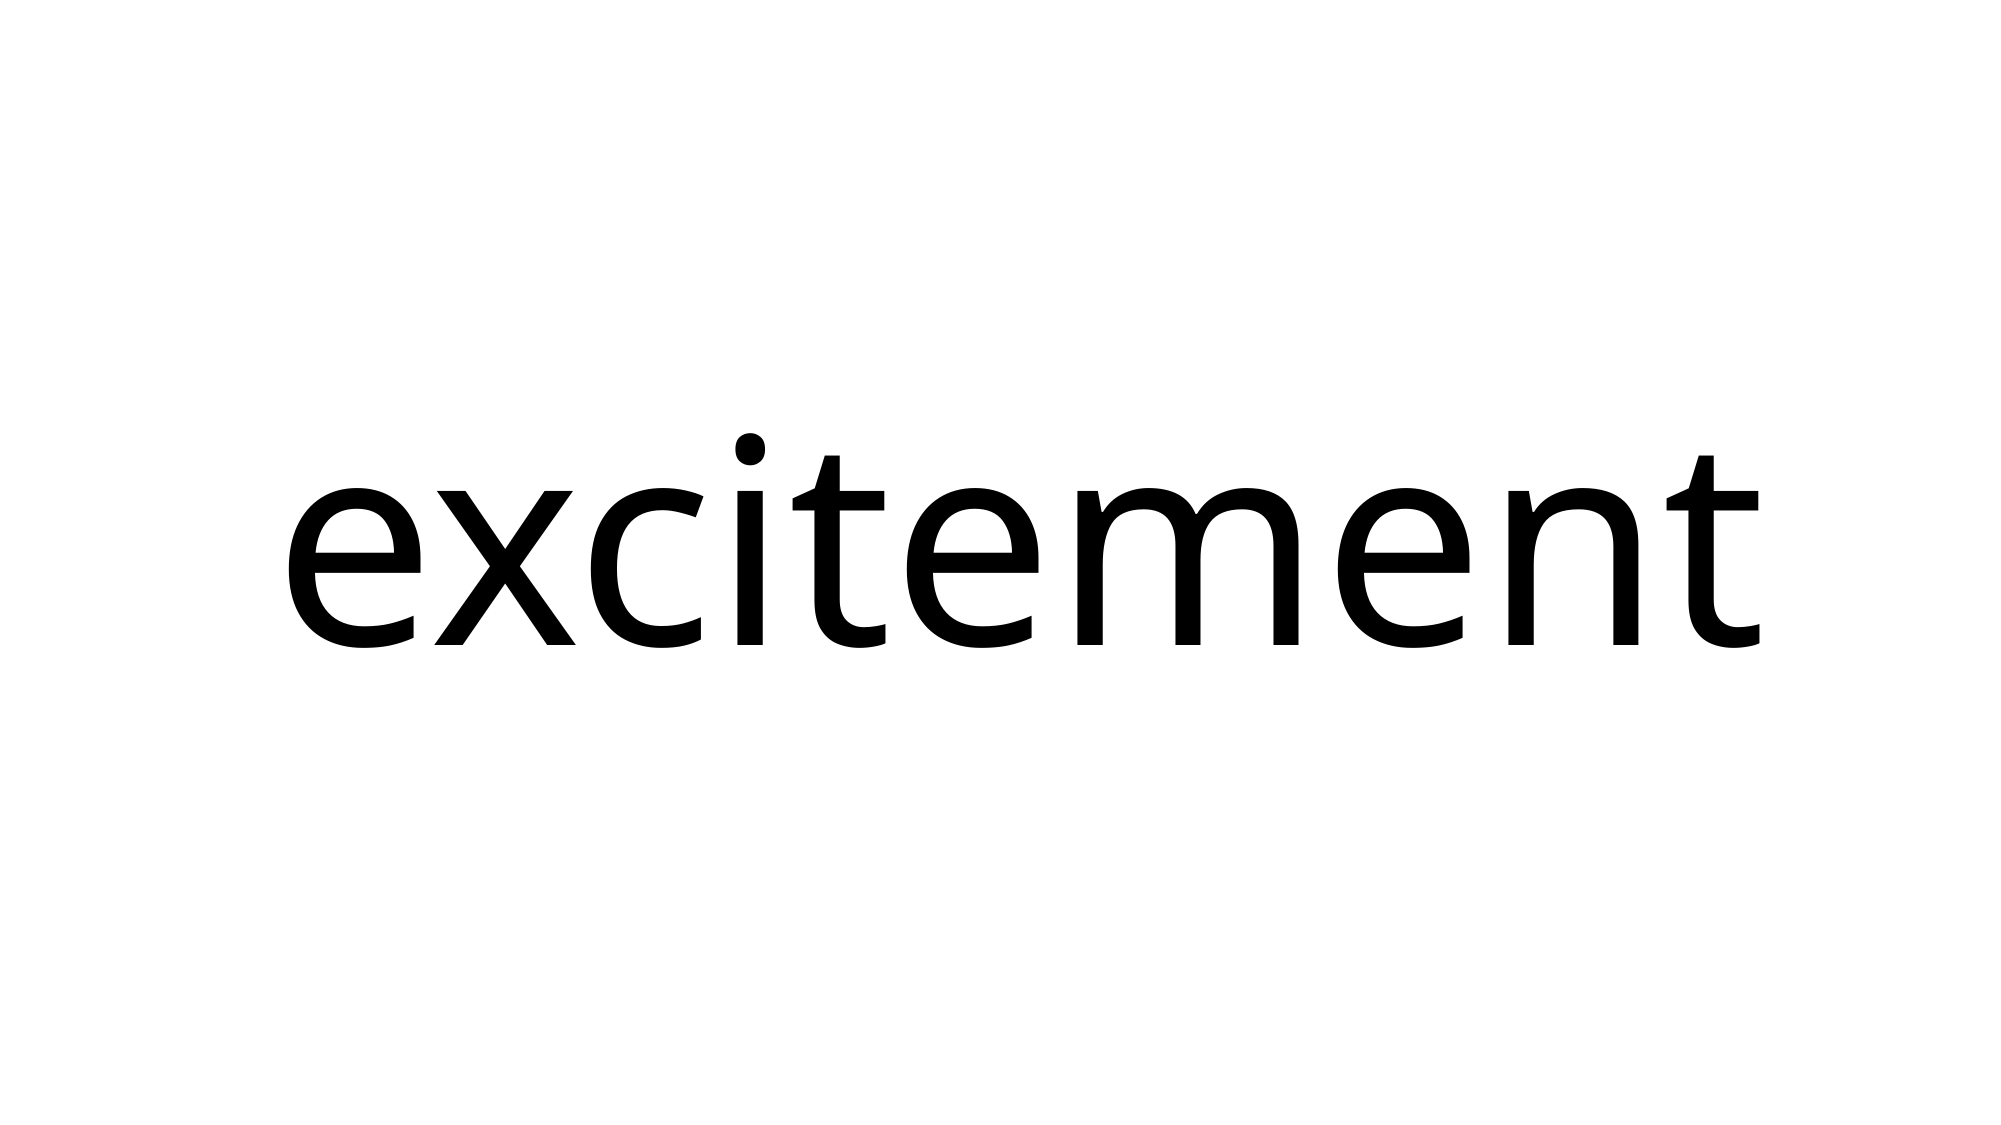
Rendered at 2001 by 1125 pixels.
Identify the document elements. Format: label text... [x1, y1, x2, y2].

text_box excitement [157, 443, 1883, 662]
